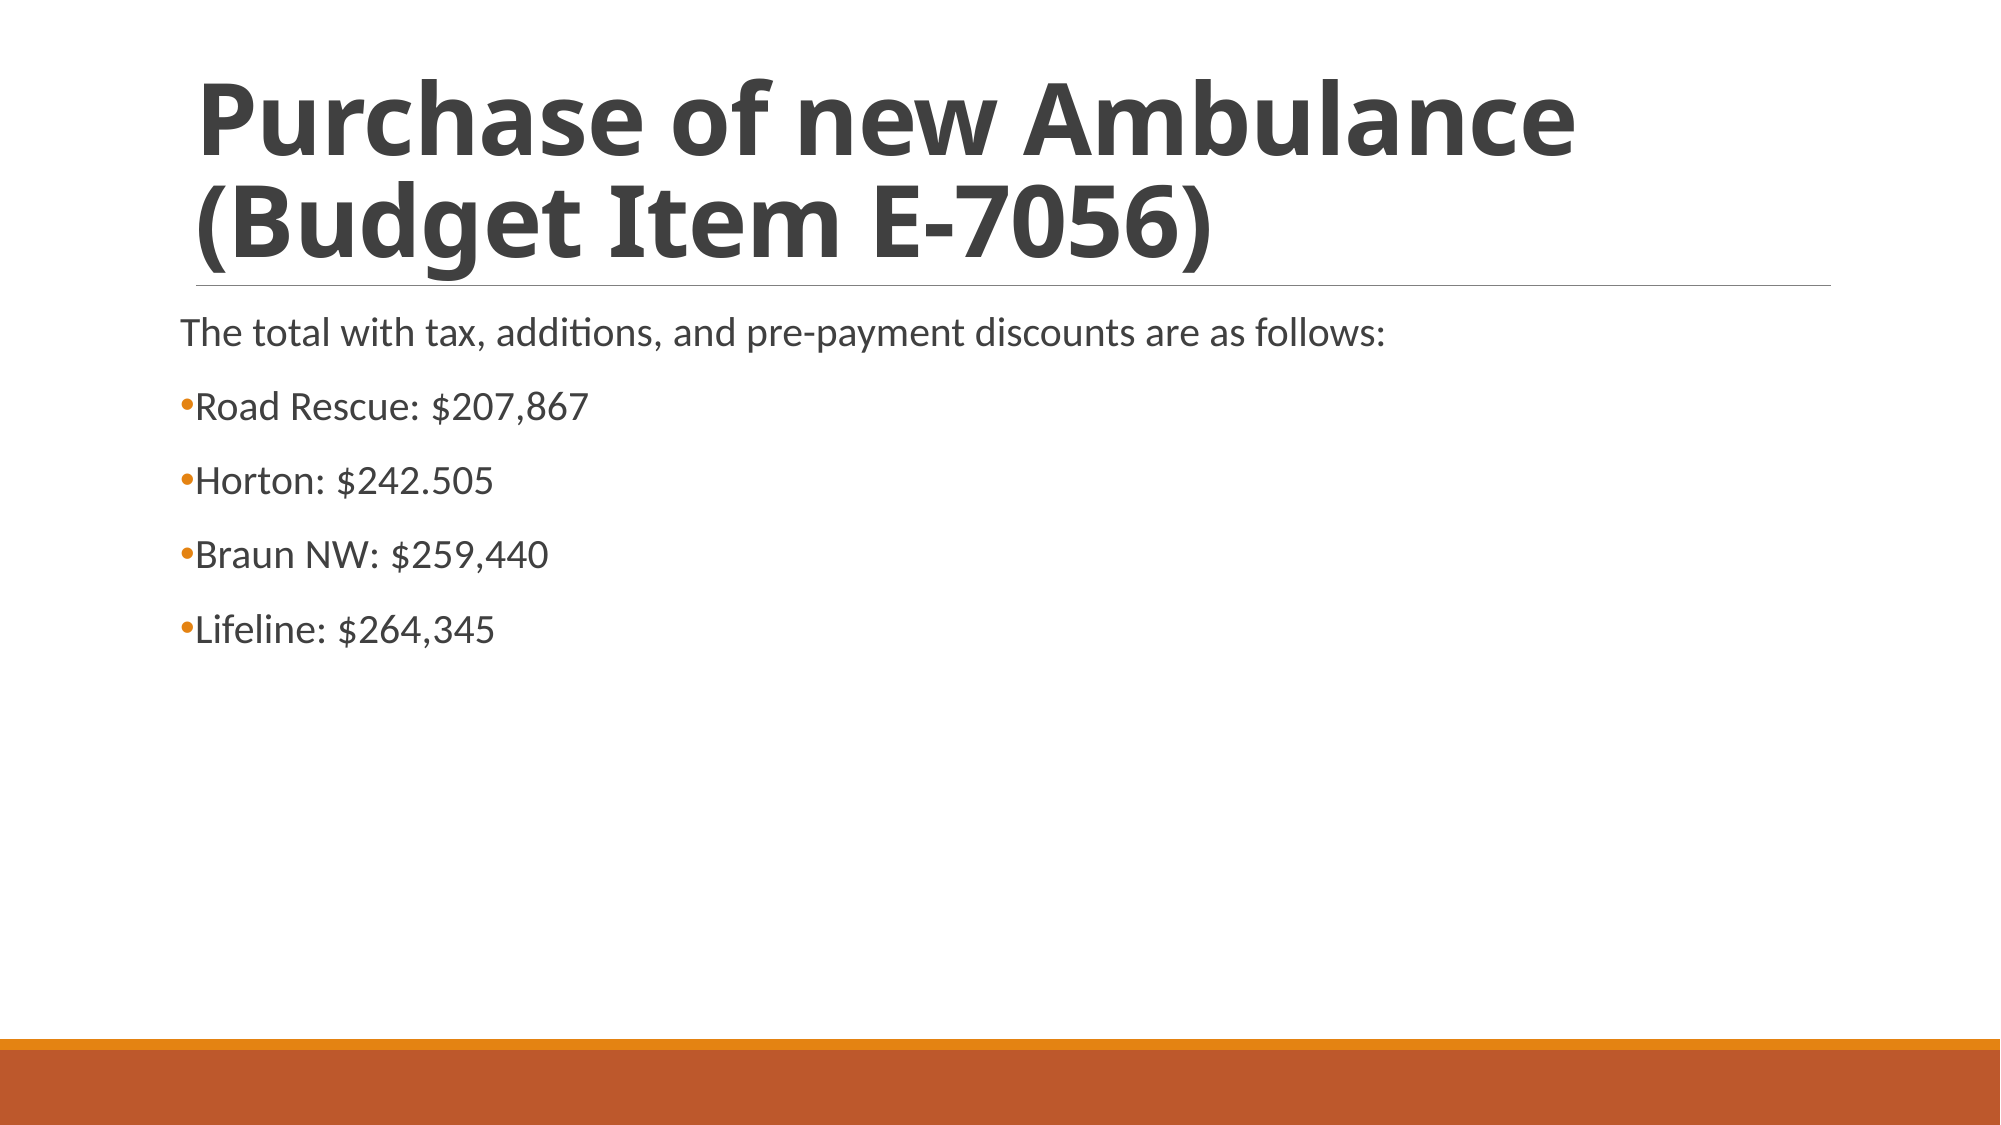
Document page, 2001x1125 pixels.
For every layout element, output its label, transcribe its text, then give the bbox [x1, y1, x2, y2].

list The total with tax, additions, and pre-payment discounts are as follows: Road Rescue: $207,867 Horton: $242.505 Braun NW: $259,440 Lifeline: $264,345 [180, 302, 1830, 1037]
title Purchase of new Ambulance (Budget Item E-7056) [180, 47, 1830, 285]
